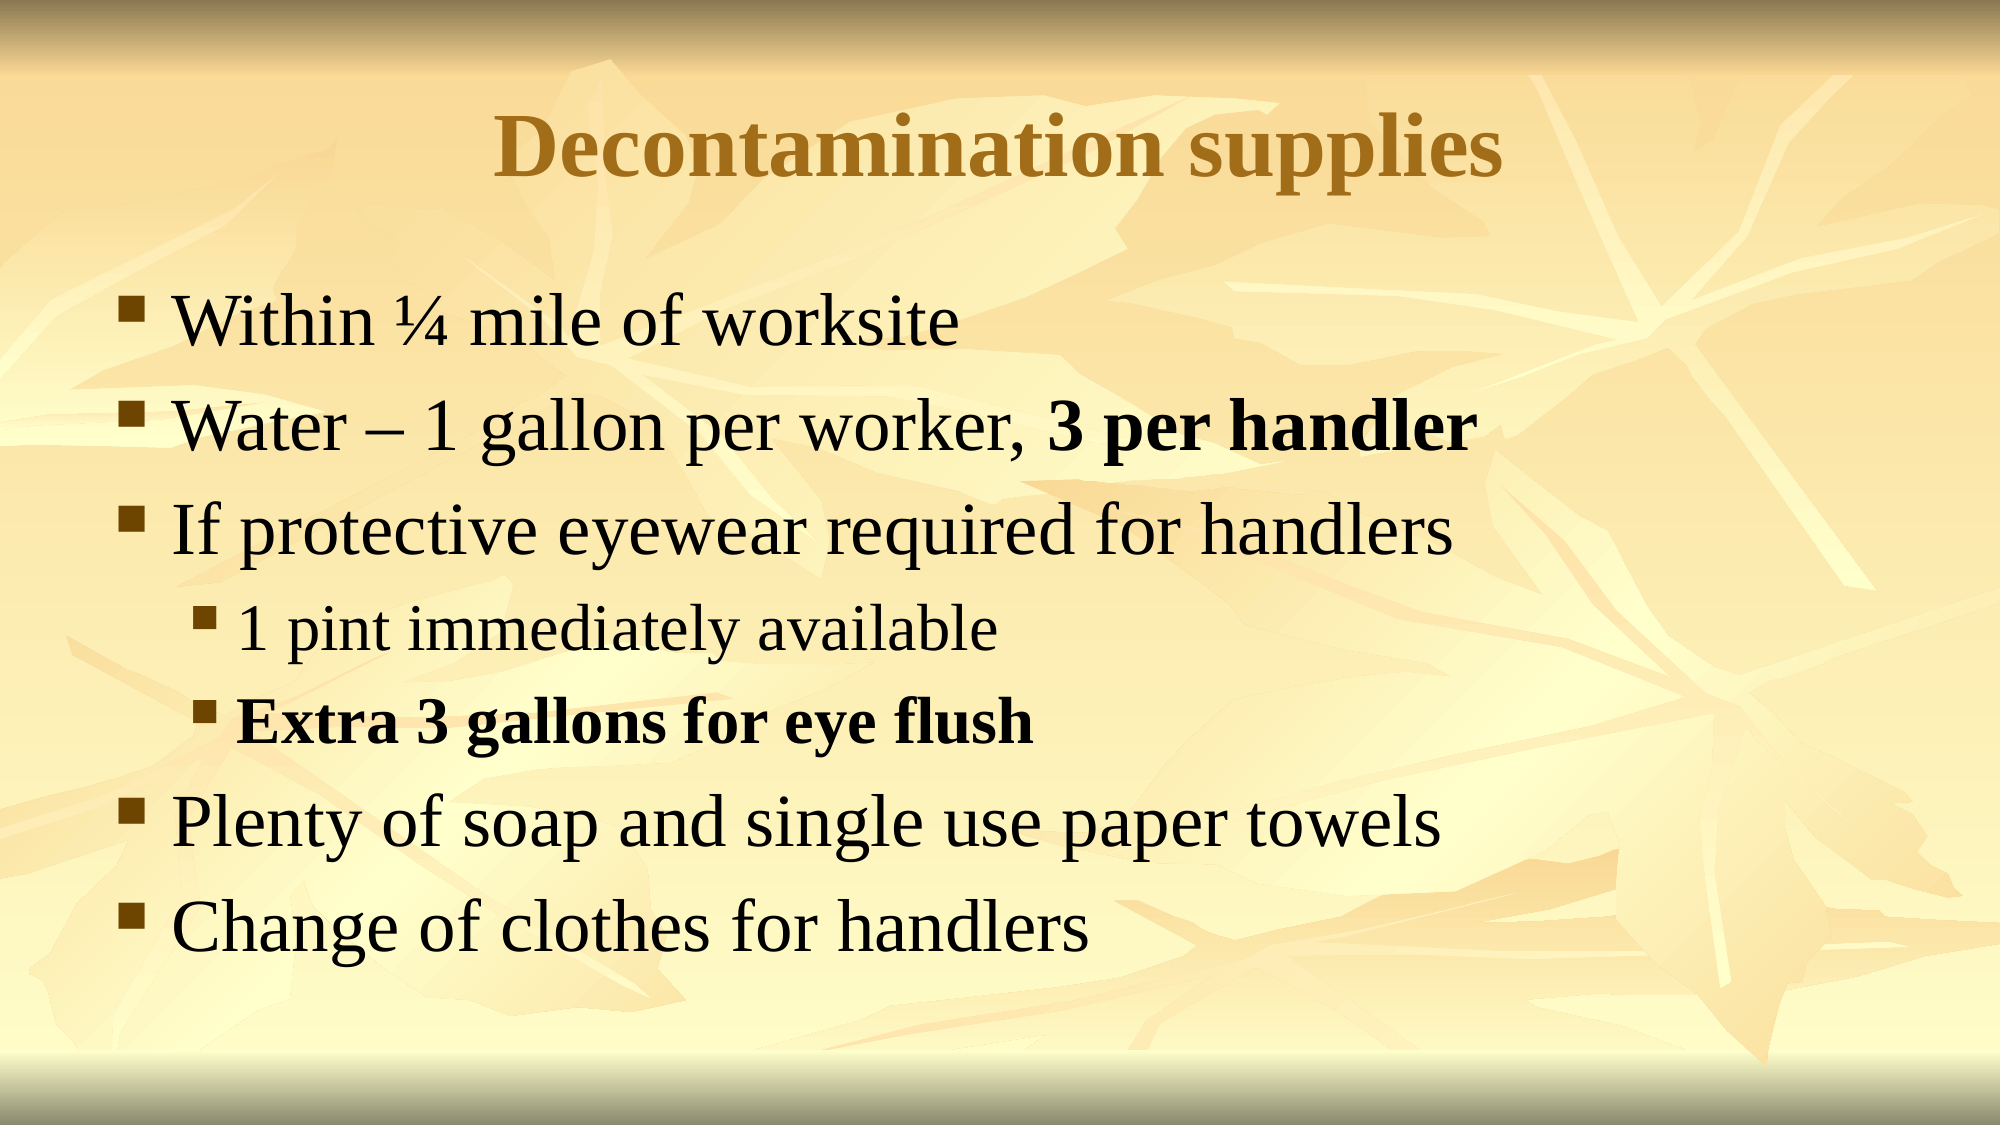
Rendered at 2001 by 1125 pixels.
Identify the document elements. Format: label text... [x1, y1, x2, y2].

list Within ¼ mile of worksite Water – 1 gallon per worker, 3 per handler If protective eyewear required for handlers 1 pint immediately available Extra 3 gallons for eye flush Plenty of soap and single use paper towels Change of clothes for handlers [99, 262, 1900, 1006]
title Decontamination supplies [99, 45, 1900, 234]
